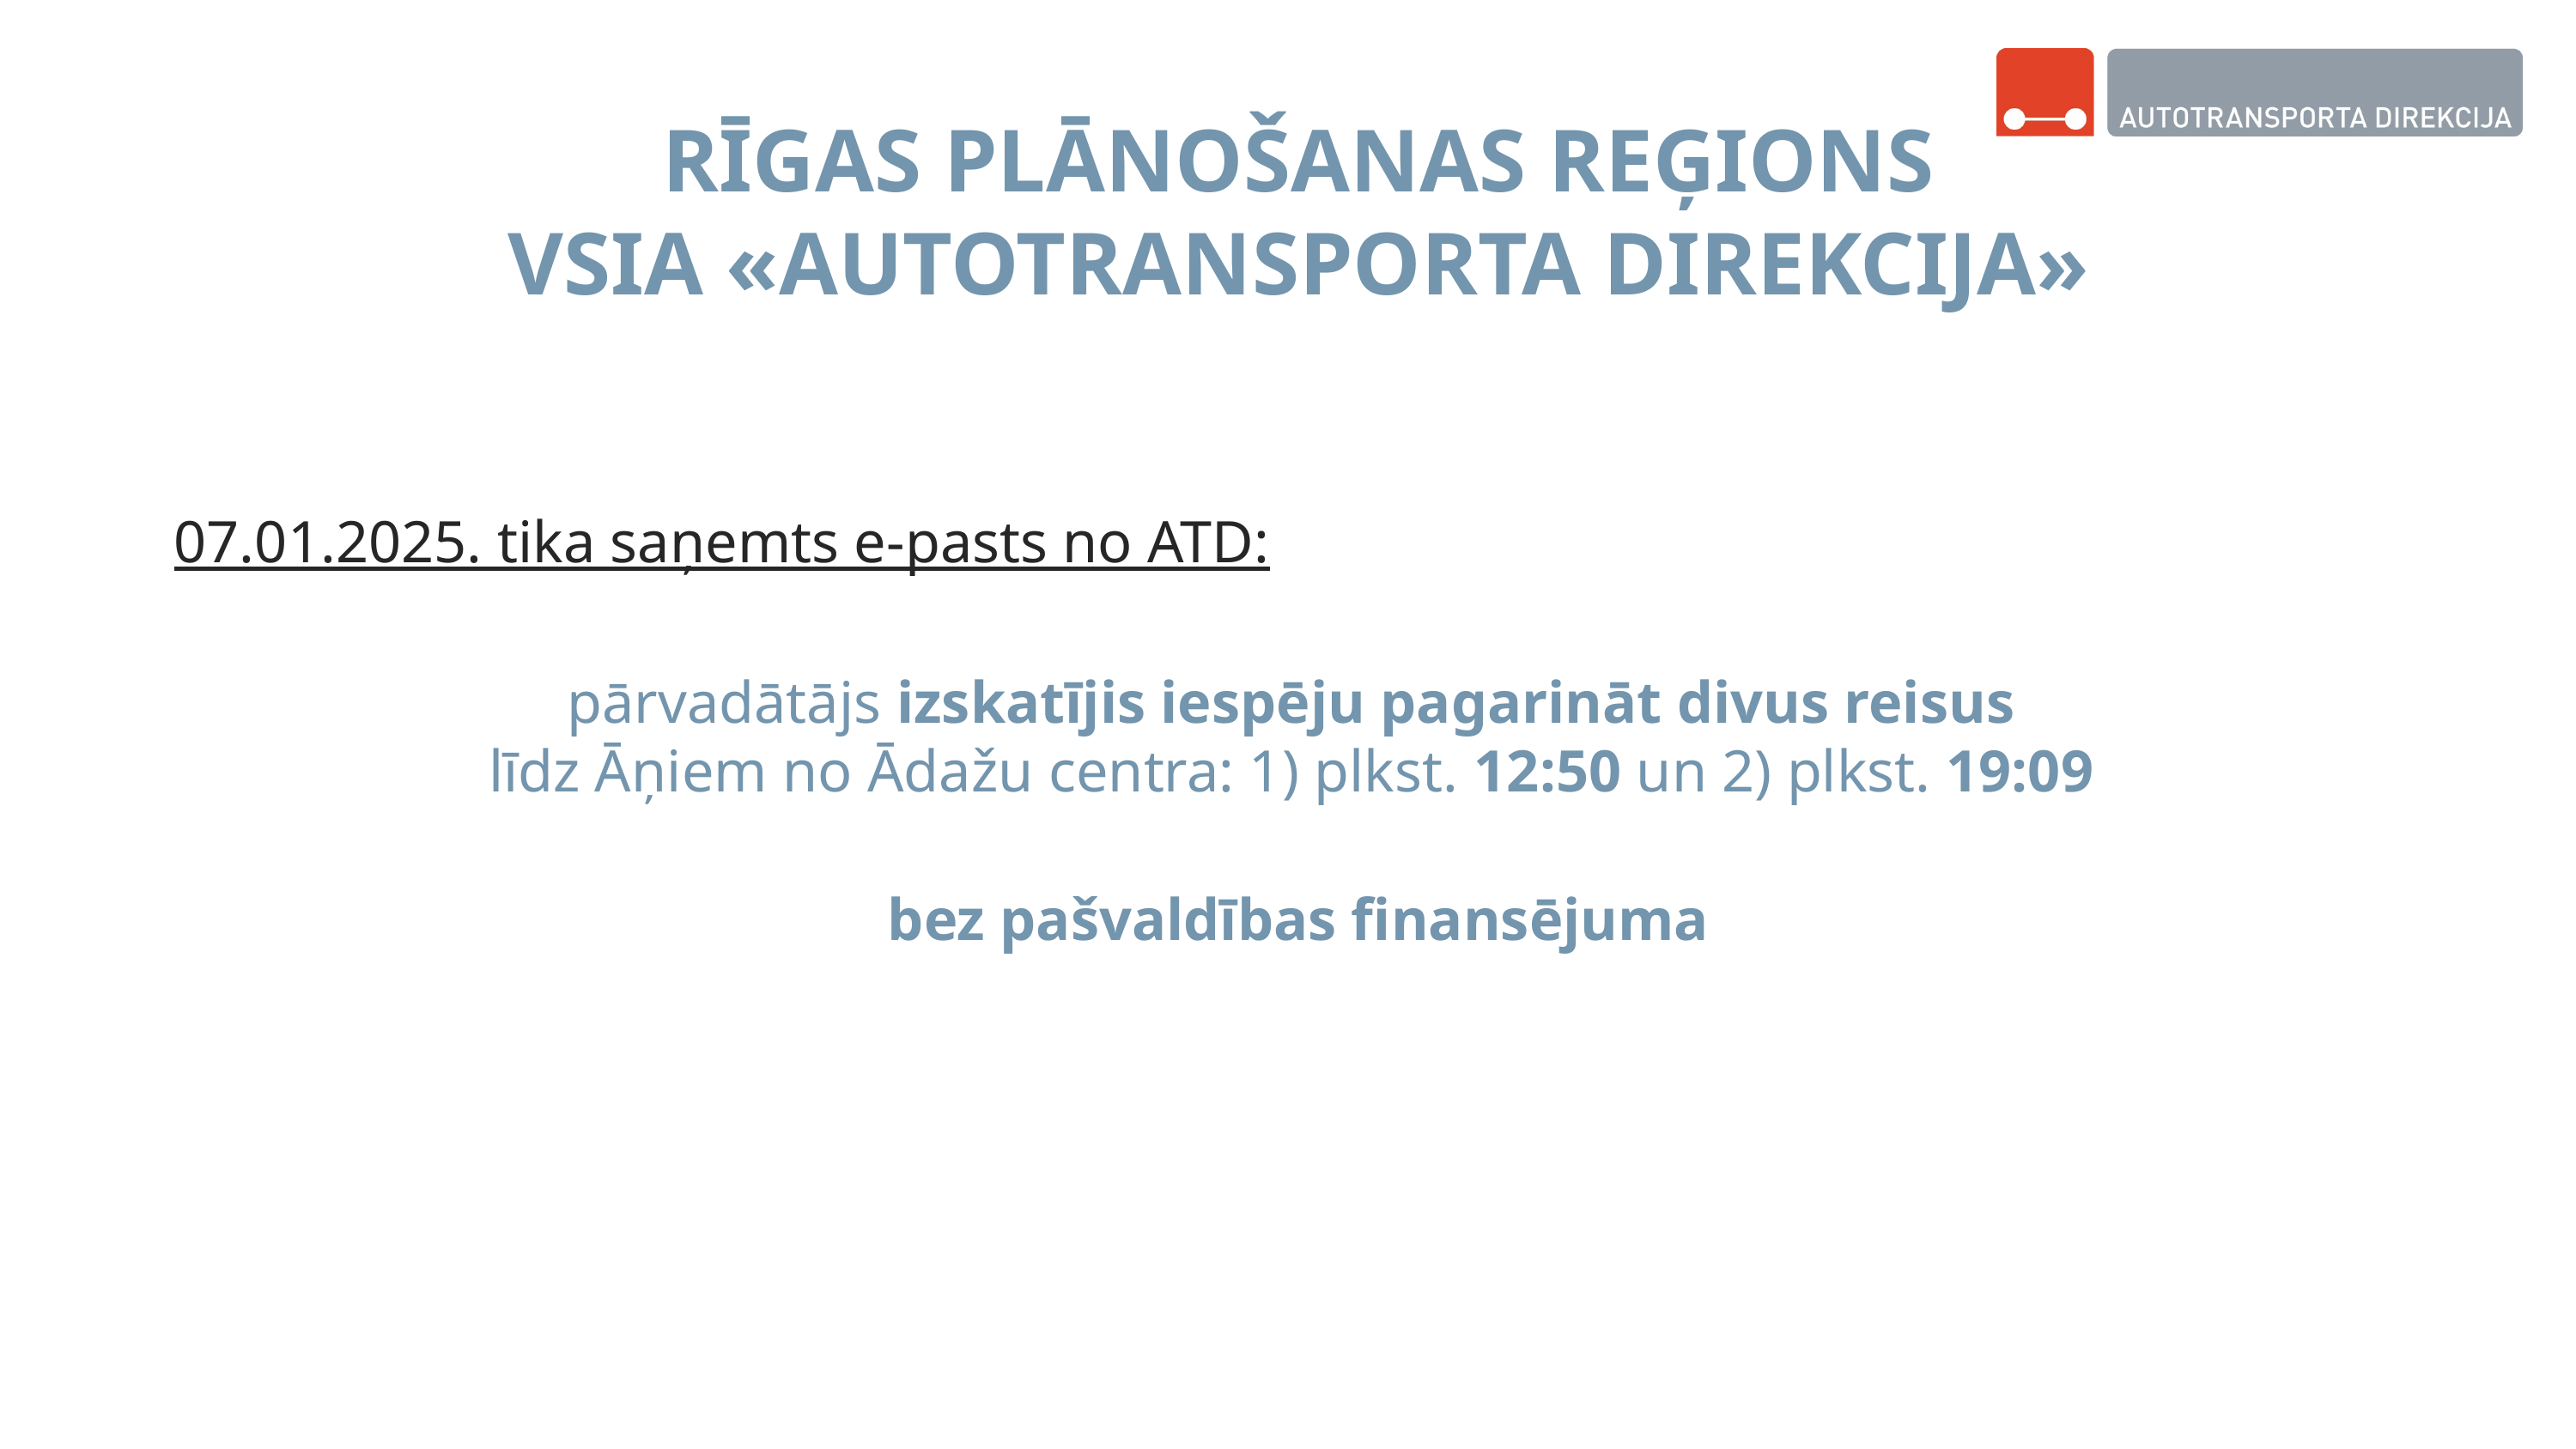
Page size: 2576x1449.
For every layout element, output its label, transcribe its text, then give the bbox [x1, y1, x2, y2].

subtitle 07.01.2025. tika saņemts e-pasts no ATD: pārvadātājs izskatījis iespēju pagarināt divus reisus līdz Āņiem no Ādažu centra: 1) plkst. 12:50 un 2) plkst. 19:09 bez pašvaldības finansējuma [96, 499, 2501, 1401]
picture [1996, 47, 2523, 137]
title RĪGAS PLĀNOŠANAS REĢIONS VSIA «AUTOTRANSPORTA DIREKCIJA» [96, 48, 2501, 371]
